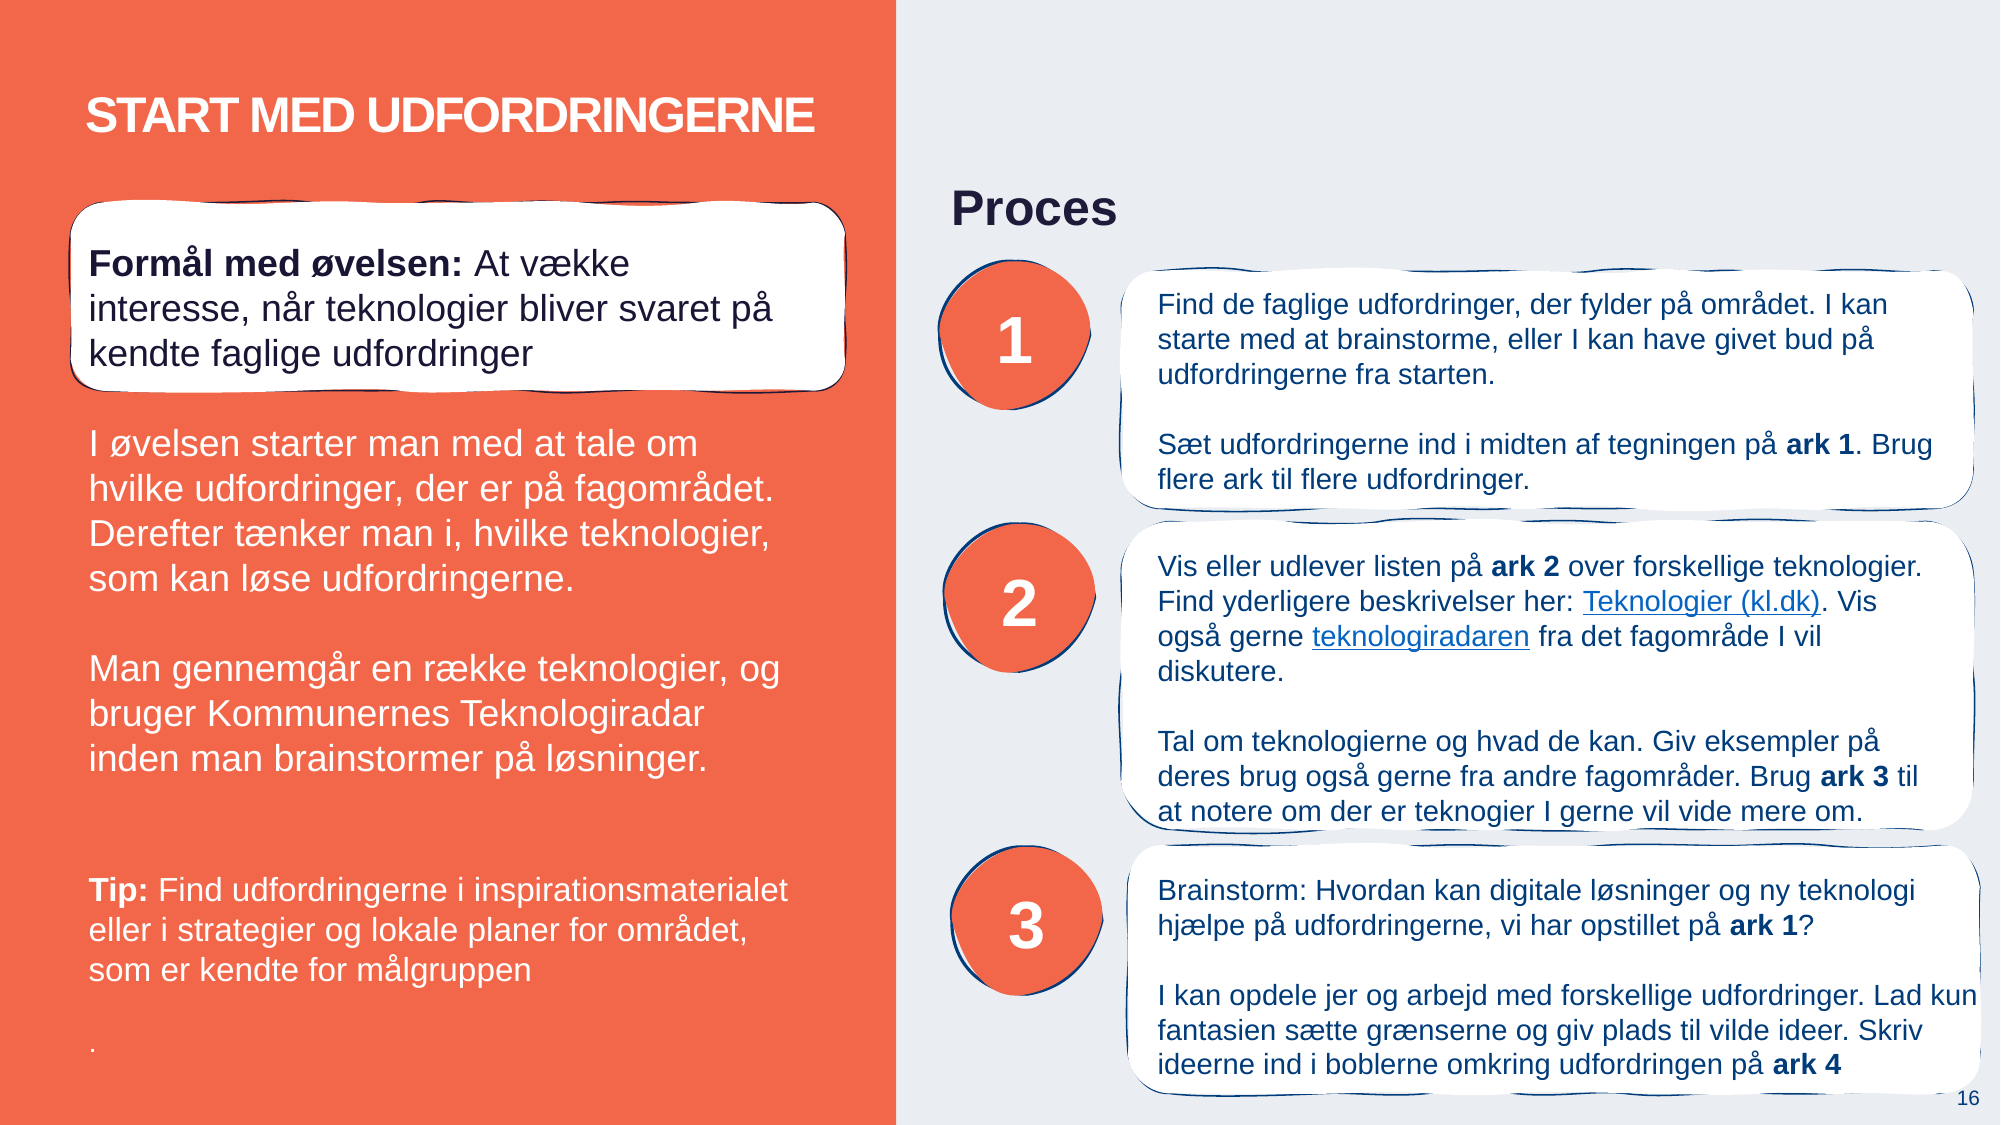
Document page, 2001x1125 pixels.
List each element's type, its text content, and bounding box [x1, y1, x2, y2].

text_box 1 [938, 260, 1067, 410]
text_box [1133, 842, 1973, 863]
text_box [1136, 266, 1958, 277]
picture [897, 0, 2001, 1125]
text_box [0, 0, 897, 1125]
text_box Proces [951, 173, 1302, 236]
text_box Find de faglige udfordringer, der fylder på området. I kan starte med at brainstorme, eller I kan have givet bud på udfordringerne fra starten. Sæt udfordringerne ind i midten af tegningen på ark 1. Brug flere ark til flere udfordringer. [1067, 277, 1959, 503]
slide_number 16 [1888, 1037, 1980, 1110]
text_box Vis eller udlever listen på ark 2 over forskellige teknologier. Find yderligere beskrivelser her: Teknologier (kl.dk). Vis også gerne teknologiradaren fra det fagområde I vil diskutere. Tal om teknologierne og hvad de kan. Giv eksempler på deres brug også gerne fra andre fagområder. Brug ark 3 til at notere om der er teknogier I gerne vil vide mere om. [1067, 505, 1959, 835]
text_box [1959, 278, 1976, 502]
text_box [811, 201, 848, 392]
text_box 3 [950, 845, 1104, 996]
text_box [1147, 1088, 1888, 1098]
text_box 2 [943, 522, 1067, 673]
text_box Brainstorm: Hvordan kan digitale løsninger og ny teknologi hjælpe på udfordringerne, vi har opstillet på ark 1? I kan opdele jer og arbejd med forskellige udfordringer. Lad kun fantasien sætte grænserne og giv plads til vilde ideer. Skriv ideerne ind i boblerne omkring udfordringen på ark 4 [1067, 863, 2000, 1088]
text_box Formål med øvelsen: At vække interesse, når teknologier bliver svaret på kendte faglige udfordringer I øvelsen starter man med at tale om hvilke udfordringer, der er på fagområdet. Derefter tænker man i, hvilke teknologier, som kan løse udfordringerne. Man gennemgår en række teknologier, og bruger Kommunernes Teknologiradar inden man brainstormer på løsninger. Tip: Find udfordringerne i inspirationsmaterialet eller i strategier og lokale planer for området, som er kendte for målgruppen . [0, 186, 811, 1066]
text_box START MED UDFORDRINGERNE [70, 73, 1284, 157]
text_box [1959, 537, 1976, 819]
